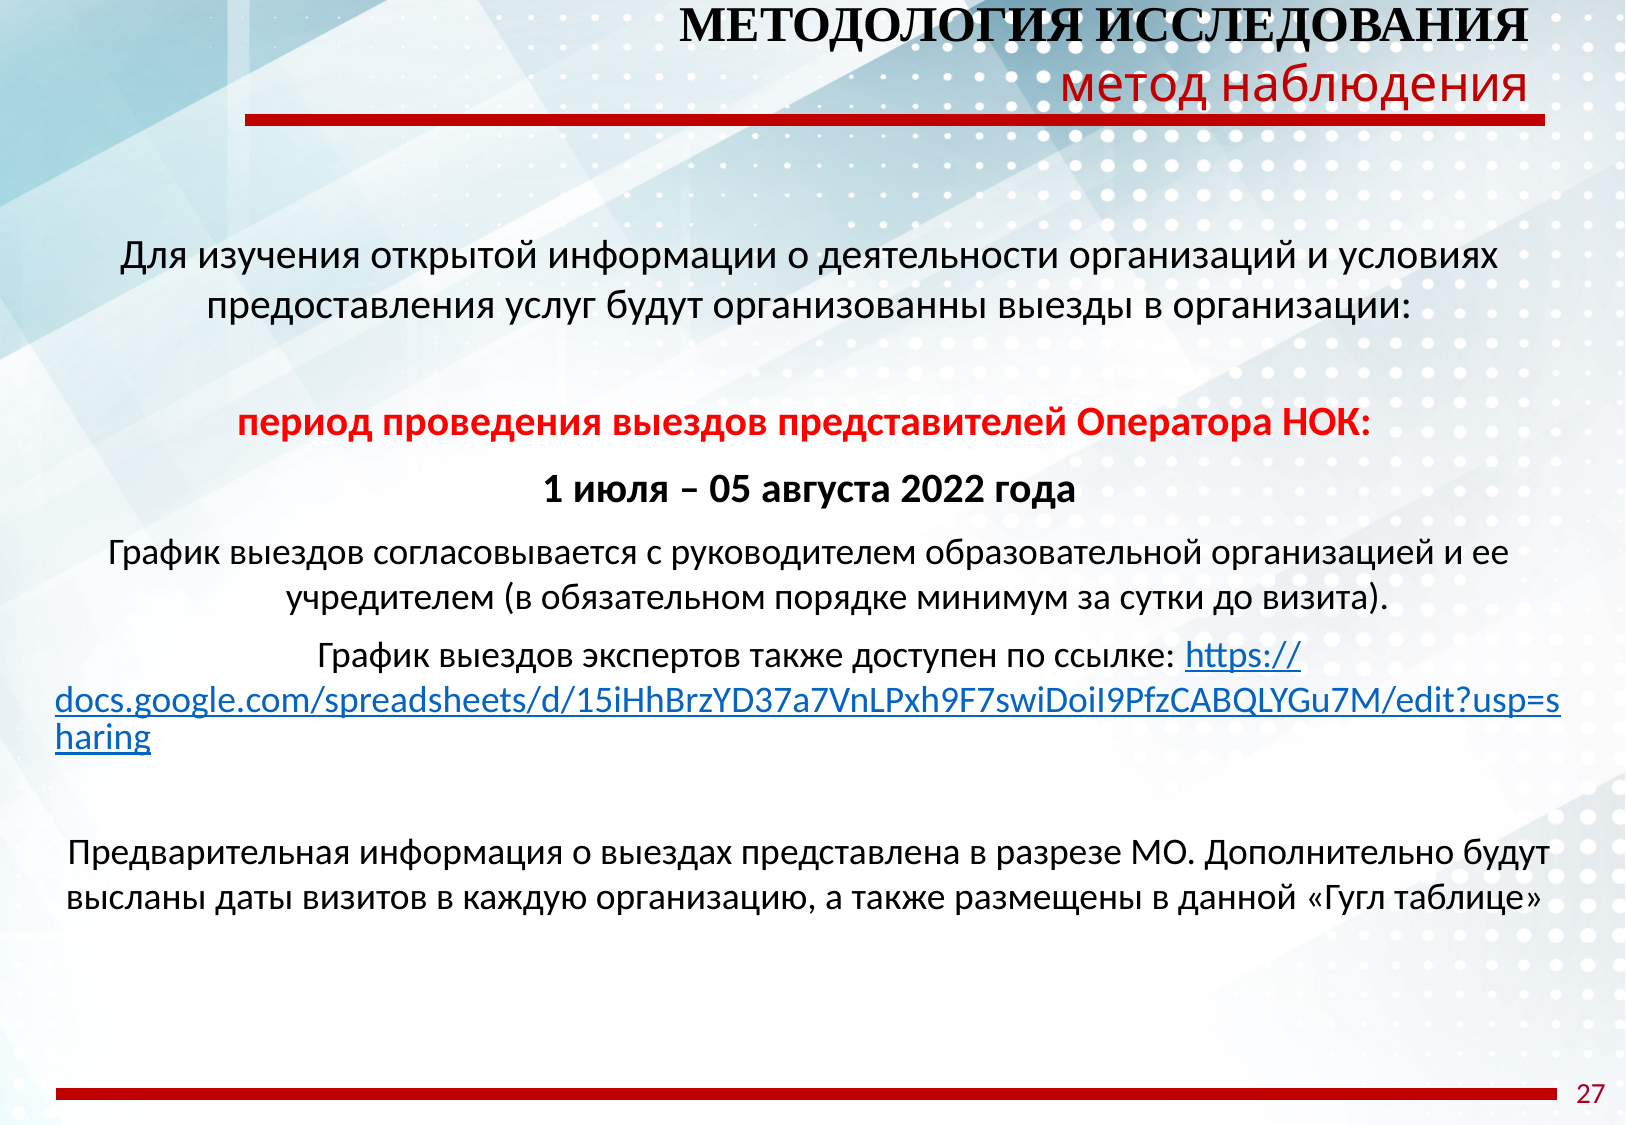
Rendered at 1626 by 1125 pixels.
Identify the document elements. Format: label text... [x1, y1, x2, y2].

text_box МЕТОДОЛОГИЯ ИССЛЕДОВАНИЯ метод наблюдения [351, 0, 1545, 119]
picture [0, 0, 1625, 1125]
text_box Для изучения открытой информации о деятельности организаций и условиях предоставления услуг будут организованны выезды в организации: период проведения выездов представителей Оператора НОК: 1 июля – 05 августа 2022 года График выездов согласовывается с руководителем образовательной организацией и ее учредителем (в обязательном порядке минимум за сутки до визита). График выездов экспертов также доступен по ссылке: https://docs.google.com/spreadsheets/d/15iHhBrzYD37a7VnLPxh9F7swiDoiI9PfzCABQLYGu7M/edit?usp=sharing Предварительная информация о выездах представлена в разрезе МО. Дополнительно будут высланы даты визитов в каждую организацию, а также размещены в данной «Гугл таблице» [39, 219, 1580, 888]
slide_number 27 [1556, 1058, 1625, 1125]
